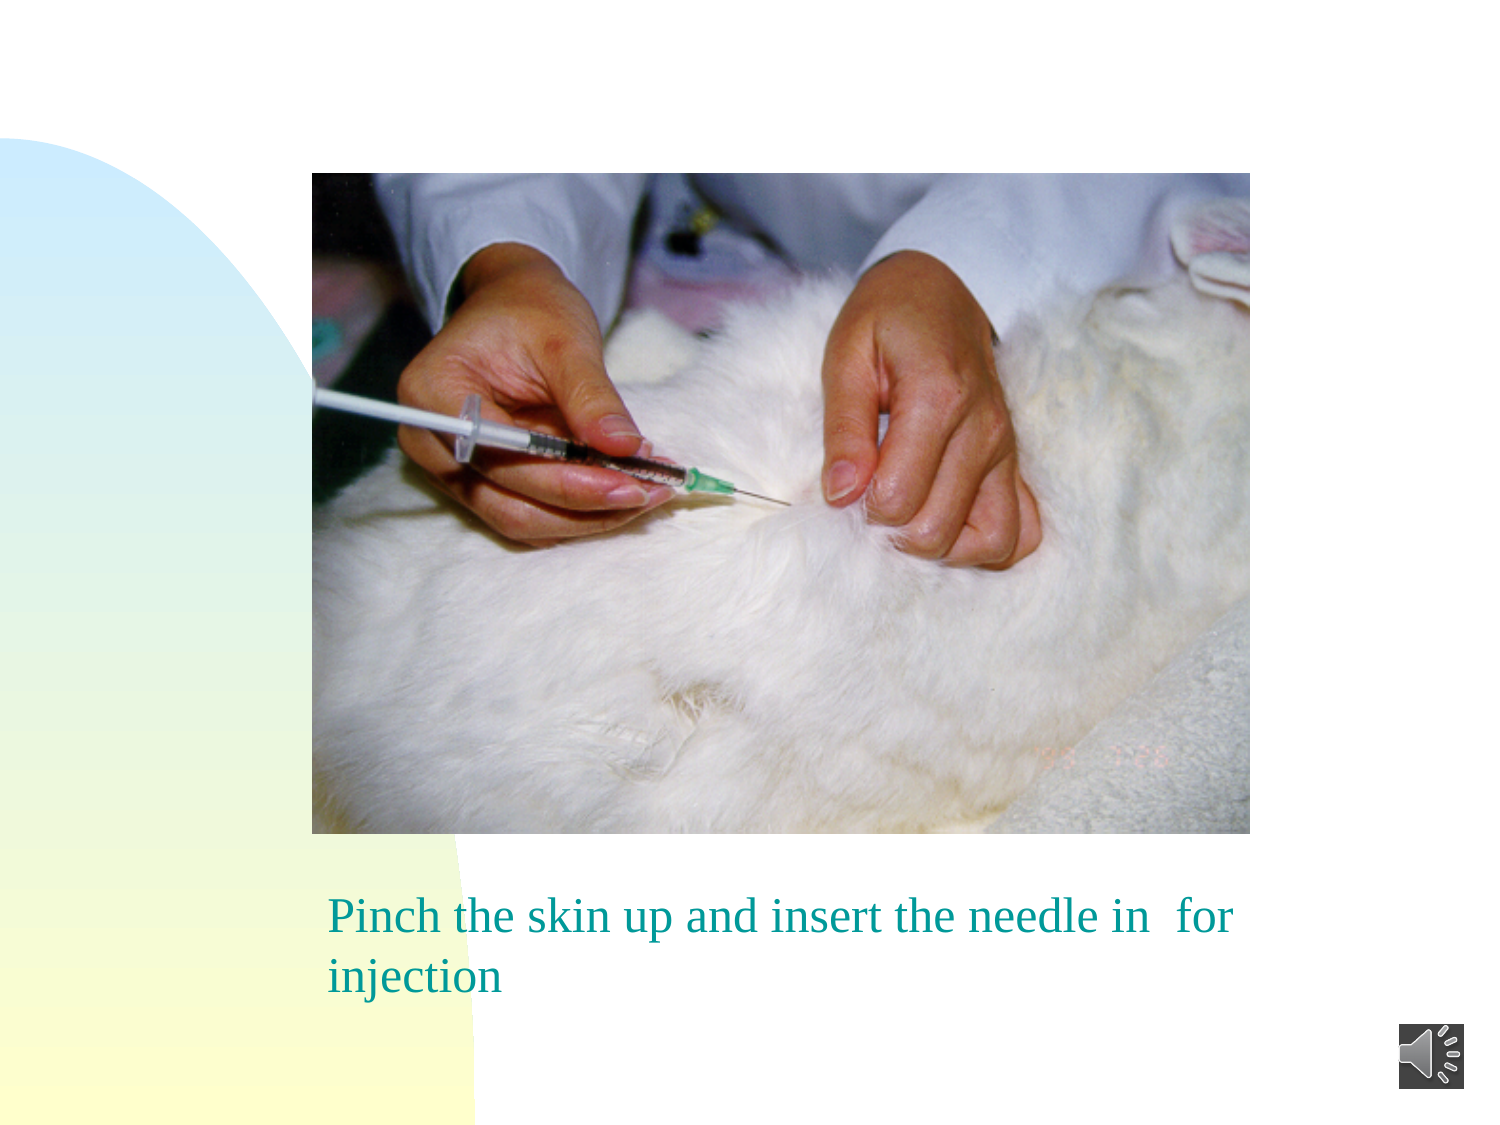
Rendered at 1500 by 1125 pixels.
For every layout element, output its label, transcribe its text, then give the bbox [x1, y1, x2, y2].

picture [312, 173, 1251, 834]
picture [1397, 1022, 1465, 1090]
text_box Pinch the skin up and insert the needle in for injection [312, 874, 1350, 1010]
